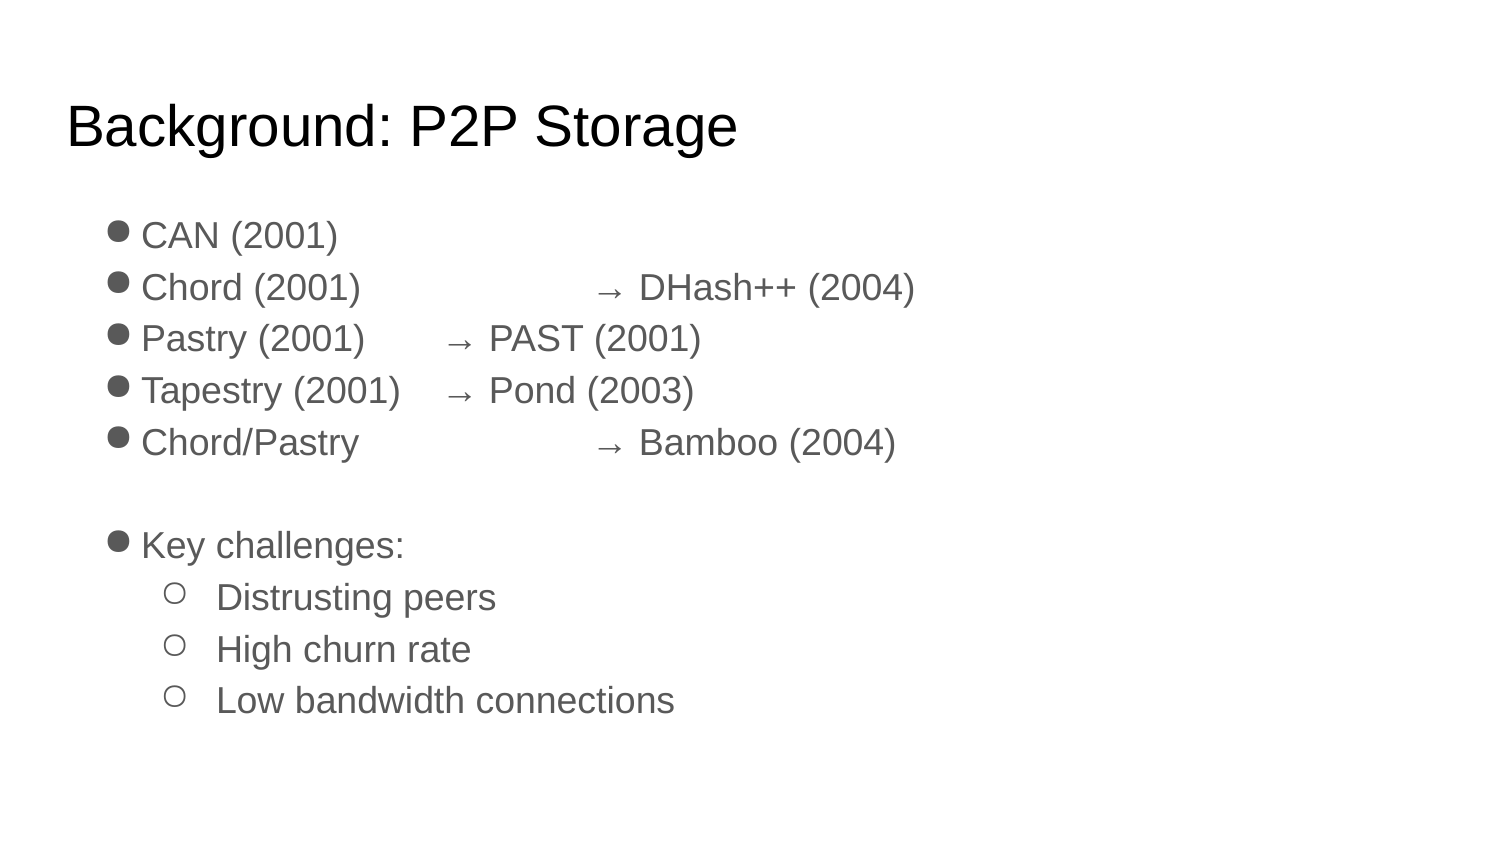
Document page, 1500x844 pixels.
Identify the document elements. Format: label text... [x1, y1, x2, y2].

title Background: P2P Storage [51, 72, 1449, 167]
list CAN (2001) Chord (2001) → DHash++ (2004) Pastry (2001) → PAST (2001) Tapestry (2001) → Pond (2003) Chord/Pastry → Bamboo (2004) Key challenges: Distrusting peers High churn rate Low bandwidth connections [51, 189, 1449, 750]
